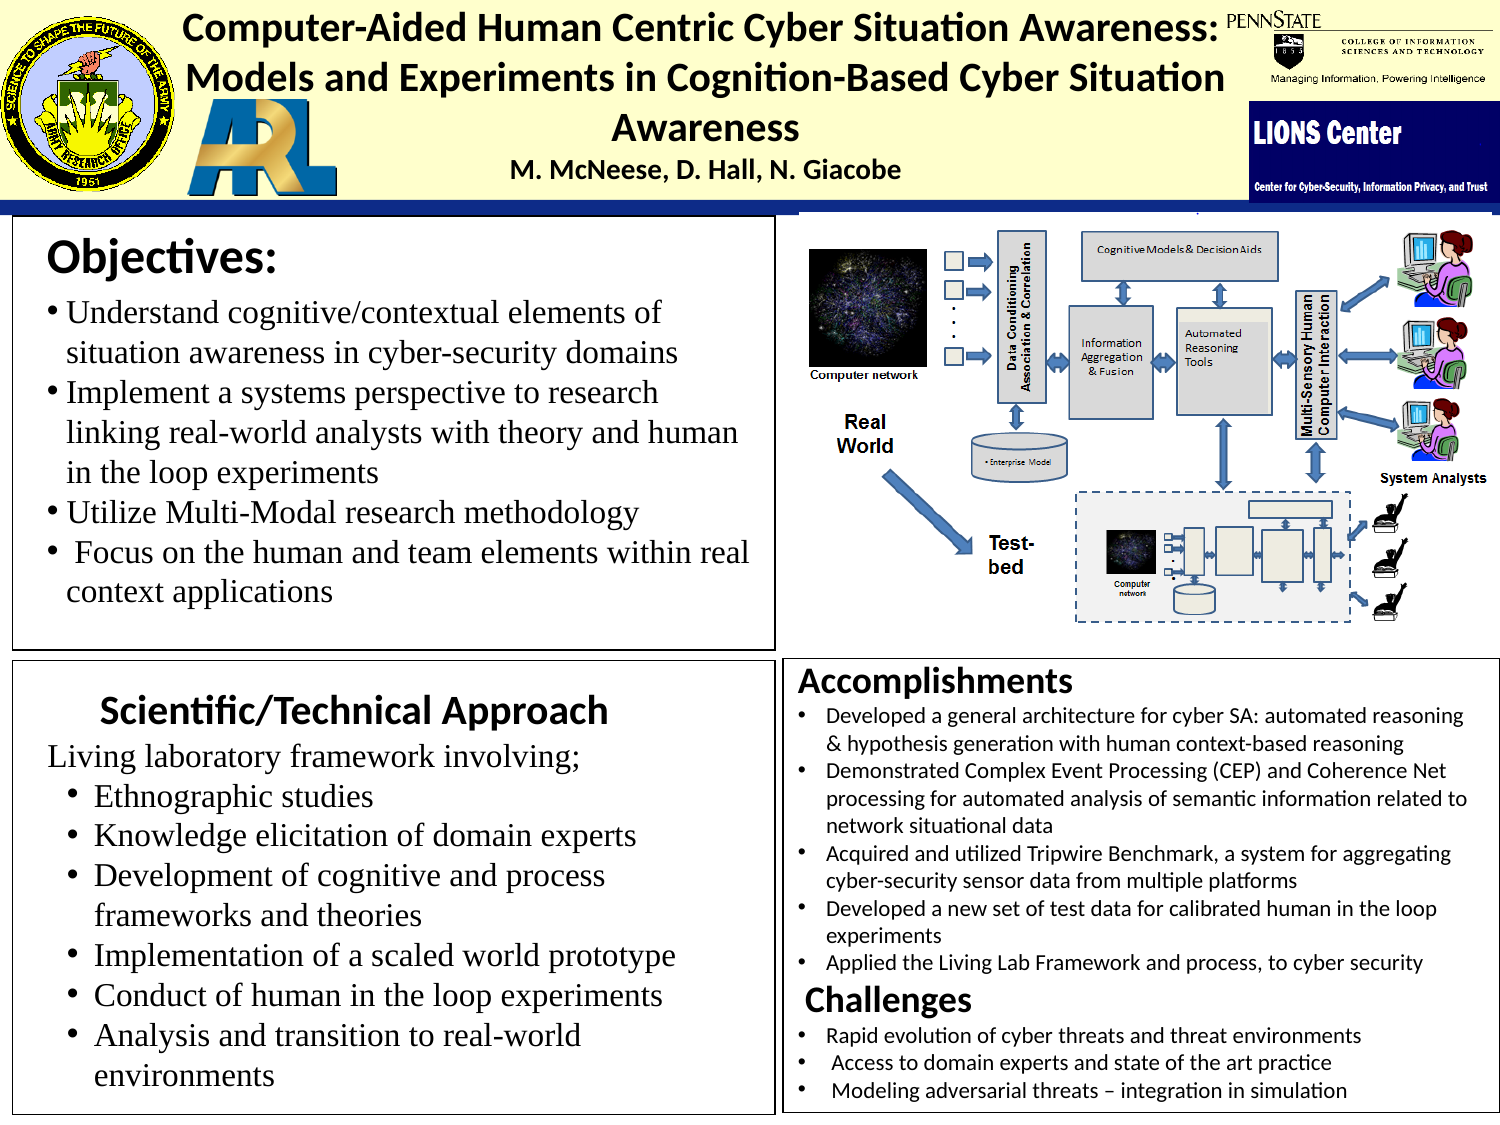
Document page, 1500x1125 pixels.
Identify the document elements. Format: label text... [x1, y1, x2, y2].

text_box [12, 660, 32, 1115]
title [75, 0, 135, 188]
text_box Scientific/Technical Approach Living laboratory framework involving; Ethnographic studies Knowledge elicitation of domain experts Development of cognitive and process frameworks and theories Implementation of a scaled world prototype Conduct of human in the loop experiments Analysis and transition to real-world environments [32, 681, 775, 1125]
text_box Computer-Aided Human Centric Cyber Situation Awareness: Models and Experiments in Cognition-Based Cyber Situation Awareness M. McNeese, D. Hall, N. Giacobe [135, 0, 1276, 193]
text_box [12, 216, 32, 650]
picture [0, 16, 135, 192]
text_box Accomplishments Developed a general architecture for cyber SA: automated reasoning & hypothesis generation with human context-based reasoning Demonstrated Complex Event Processing (CEP) and Coherence Net processing for automated analysis of semantic information related to network situational data Acquired and utilized Tripwire Benchmark, a system for aggregating cyber-security sensor data from multiple platforms Developed a new set of test data for calibrated human in the loop experiments Applied the Living Lab Framework and process, to cyber security Challenges Rapid evolution of cyber threats and threat environments Access to domain experts and state of the art practice Modeling adversarial threats – integration in simulation [783, 657, 1500, 1125]
picture [1249, 101, 1500, 203]
picture [1425, 4, 1494, 98]
text_box Objectives: Understand cognitive/contextual elements of situation awareness in cyber-security domains Implement a systems perspective to research linking real-world analysts with theory and human in the loop experiments Utilize Multi-Modal research methodology Focus on the human and team elements within real context applications [32, 216, 775, 681]
picture [799, 212, 1492, 635]
title [1276, 0, 1425, 188]
